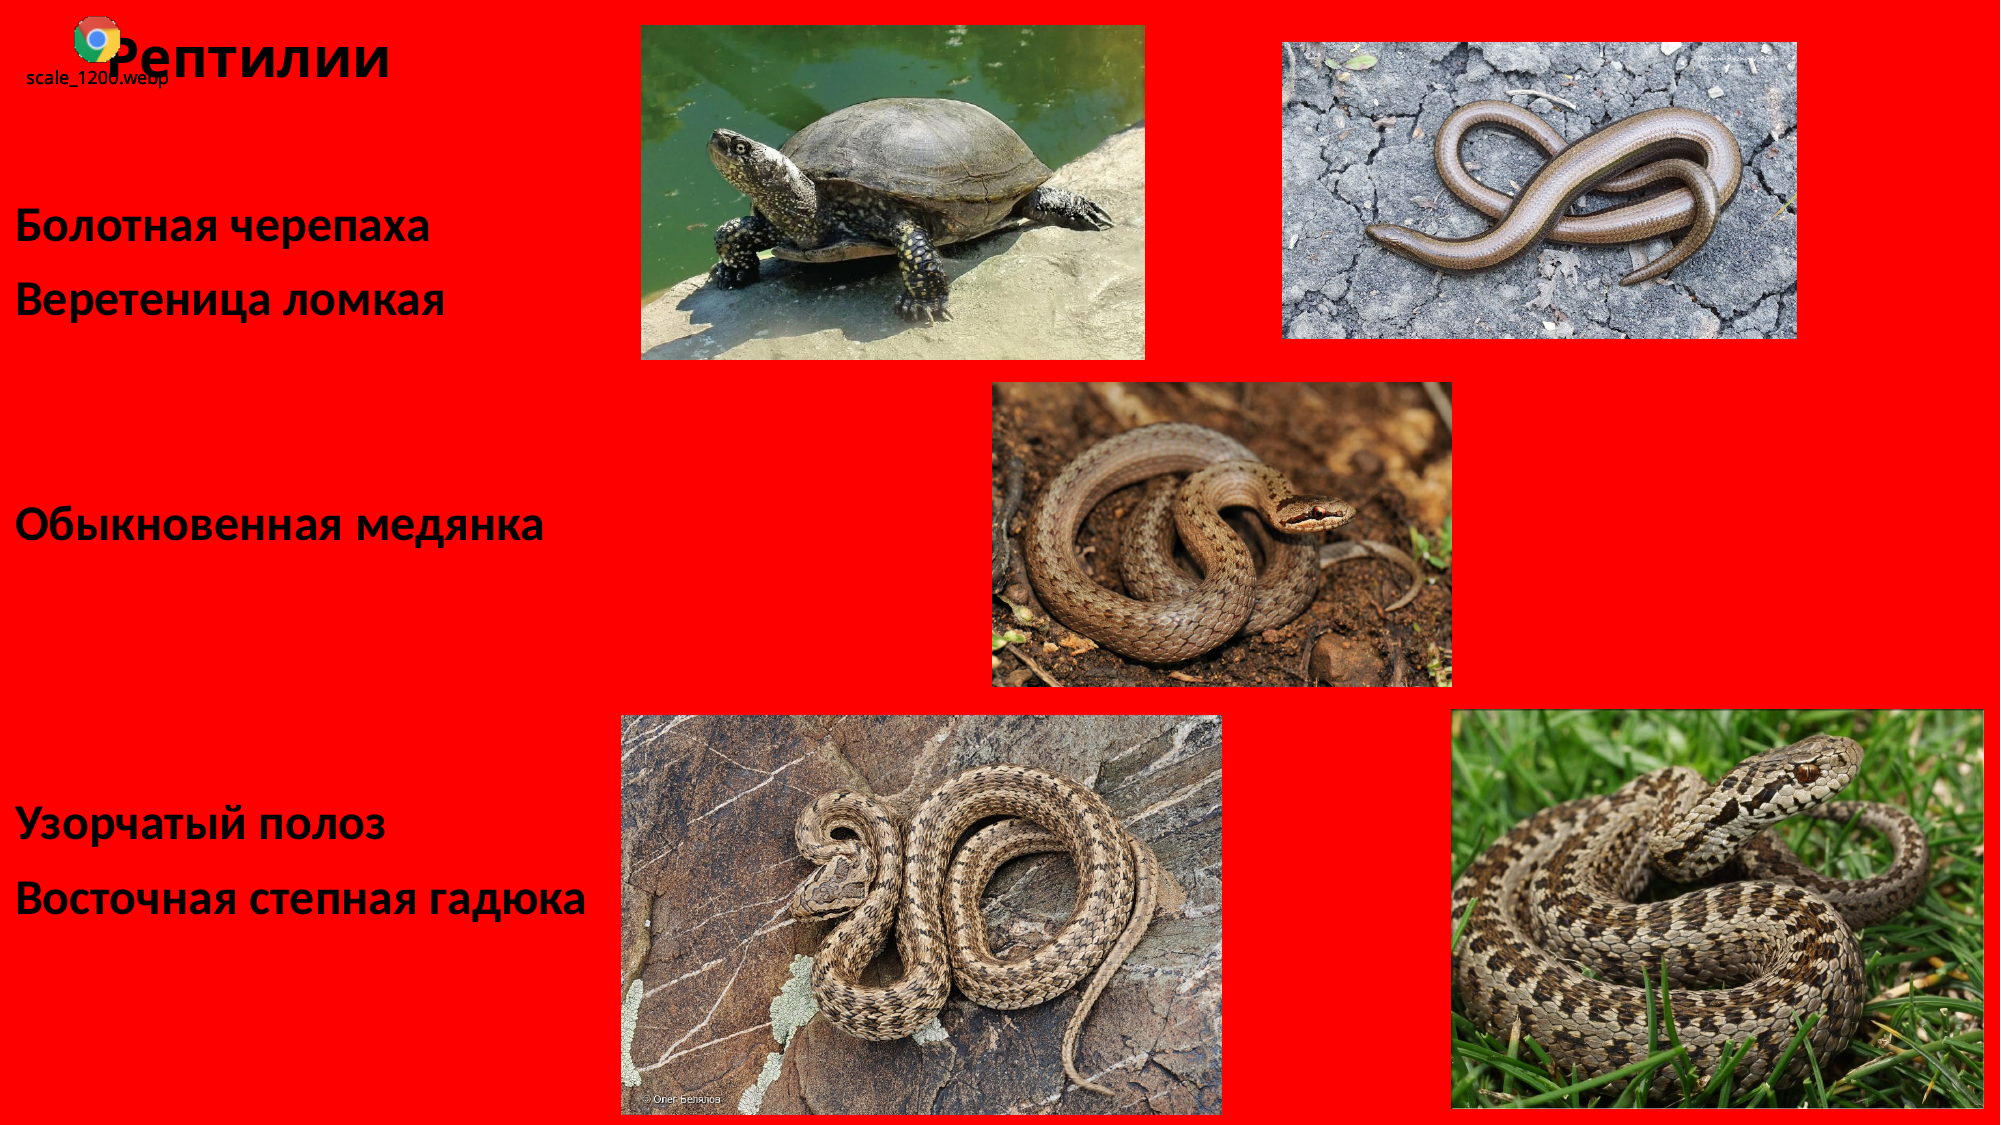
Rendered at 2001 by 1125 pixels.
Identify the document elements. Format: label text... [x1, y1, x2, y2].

picture [1451, 709, 1984, 1109]
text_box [15, 15, 179, 96]
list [1282, 42, 1797, 339]
picture [621, 715, 1222, 1115]
title Рептилии [90, 21, 483, 164]
list Болотная черепаха Веретеница ломкая Обыкновенная медянка Узорчатый полоз Восточная степная гадюка [0, 190, 847, 975]
picture [992, 382, 1452, 688]
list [641, 25, 1145, 360]
